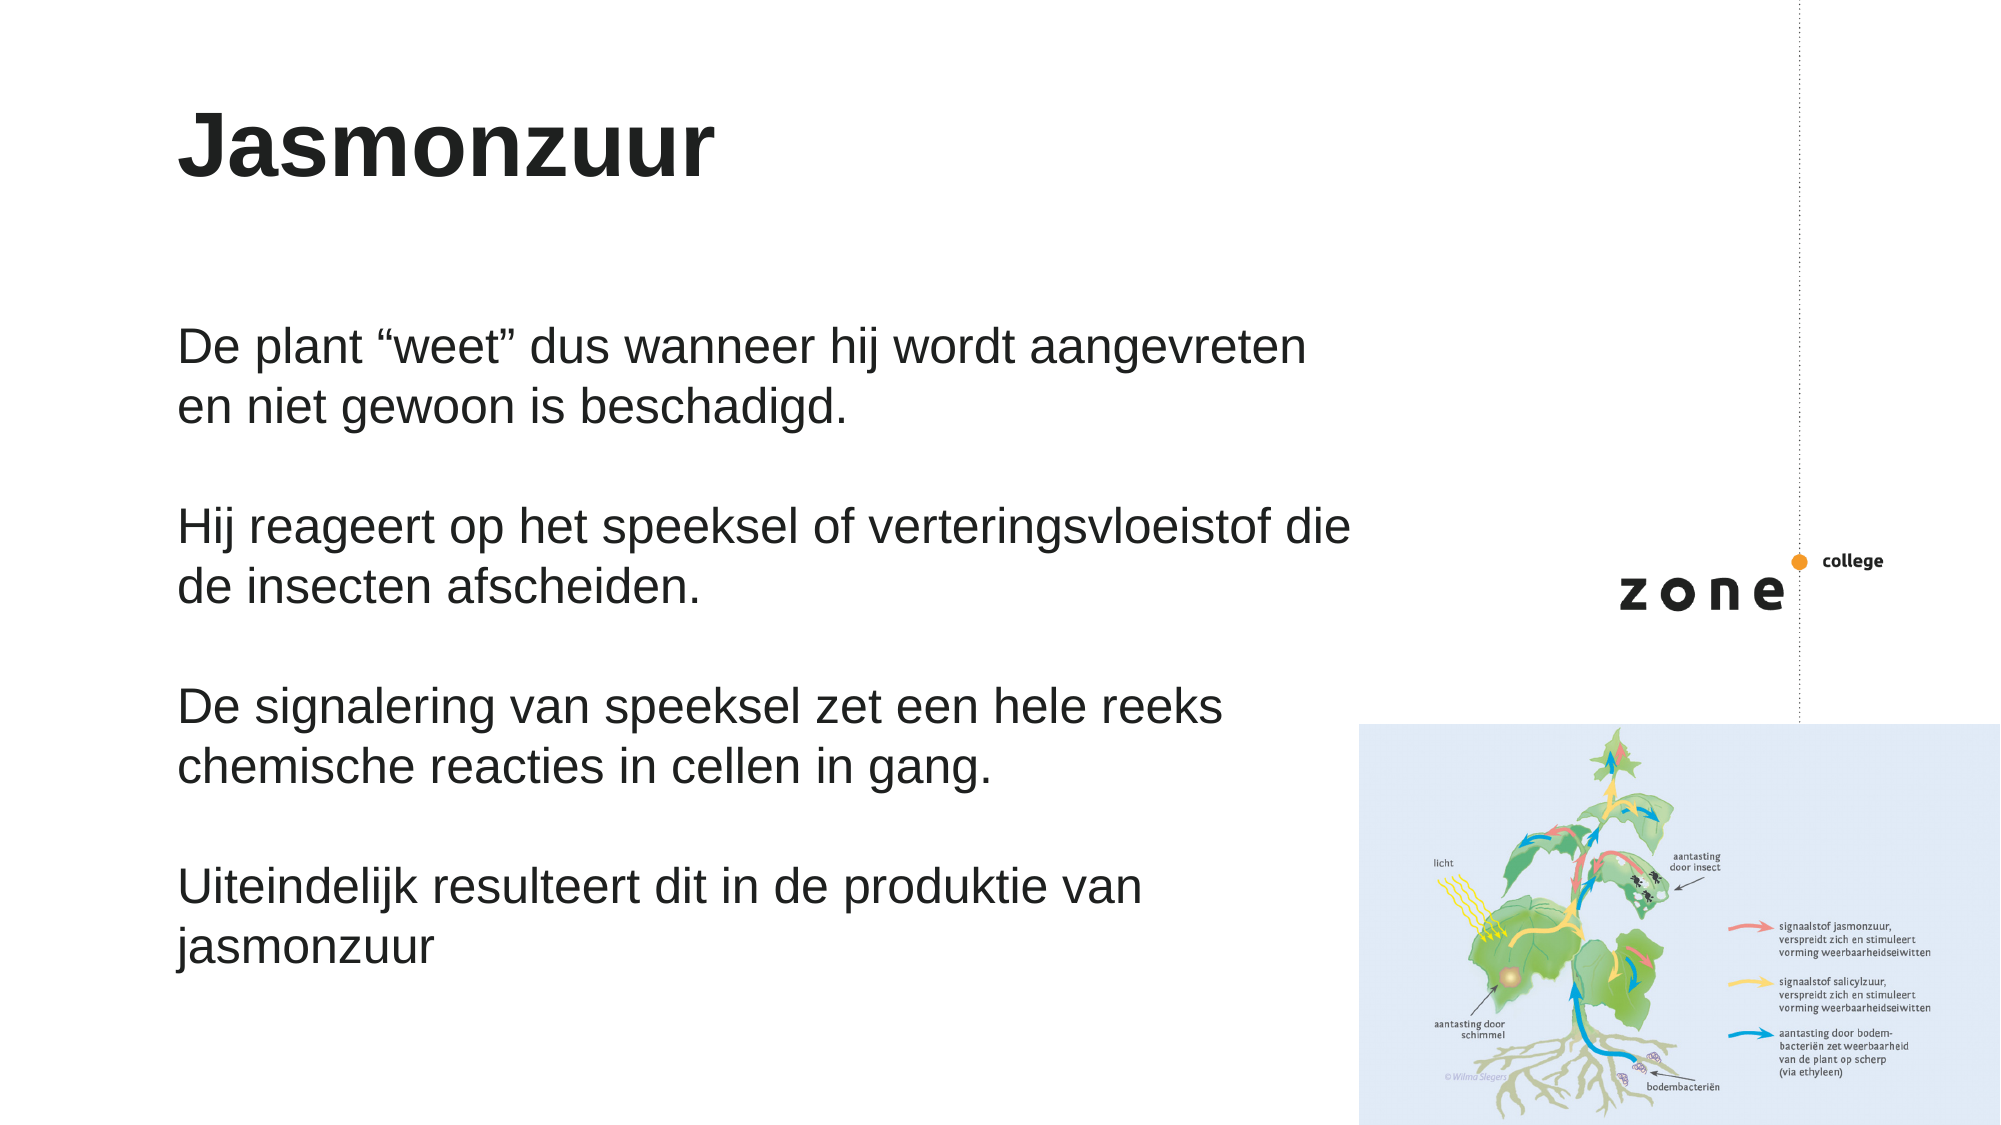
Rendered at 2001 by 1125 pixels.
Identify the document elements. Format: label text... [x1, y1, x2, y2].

title Jasmonzuur [177, 97, 1471, 261]
list De plant “weet” dus wanneer hij wordt aangevreten en niet gewoon is beschadigd. Hij reageert op het speeksel of verteringsvloeistof die de insecten afscheiden. De signalering van speeksel zet een hele reeks chemische reacties in cellen in gang. Uiteindelijk resulteert dit in de produktie van jasmonzuur [177, 313, 1375, 1091]
picture [1359, 0, 2001, 1125]
